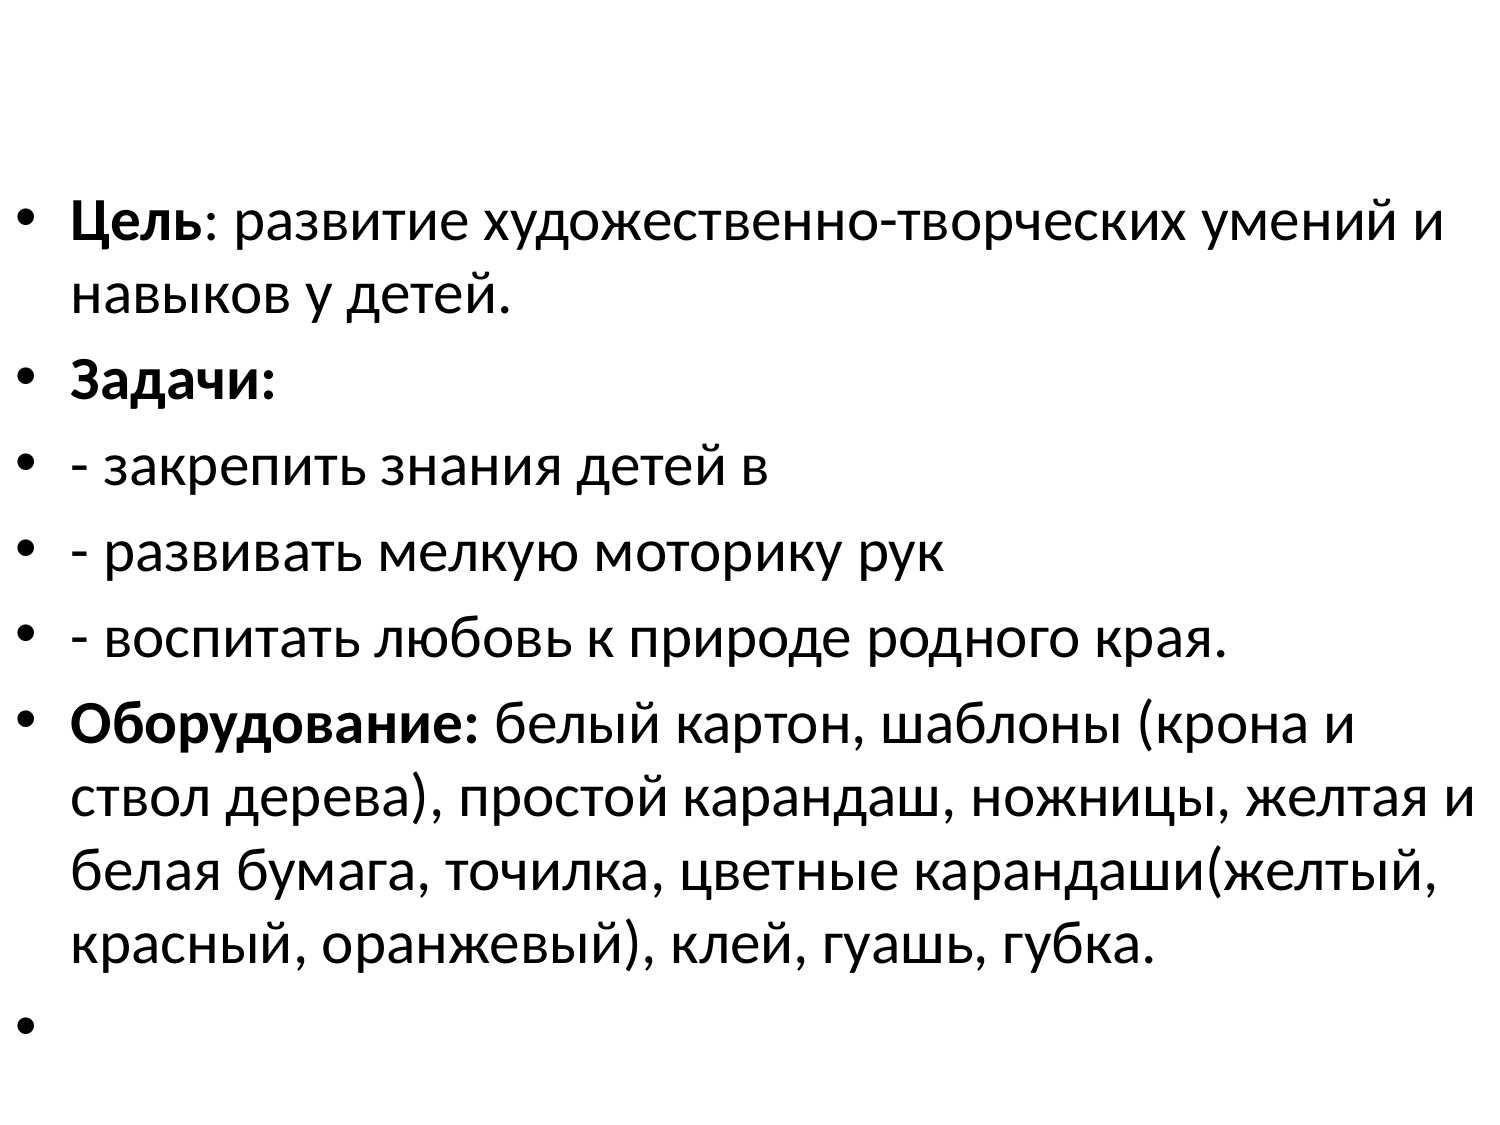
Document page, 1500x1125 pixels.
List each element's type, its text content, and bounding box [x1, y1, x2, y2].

list Цель: развитие художественно-творческих умений и навыков у детей. Задачи: - закрепить знания детей в - развивать мелкую моторику рук - воспитать любовь к природе родного края. Оборудование: белый картон, шаблоны (крона и ствол дерева), простой карандаш, ножницы, желтая и белая бумага, точилка, цветные карандаши(желтый, красный, оранжевый), клей, гуашь, губка. [0, 0, 1500, 1125]
